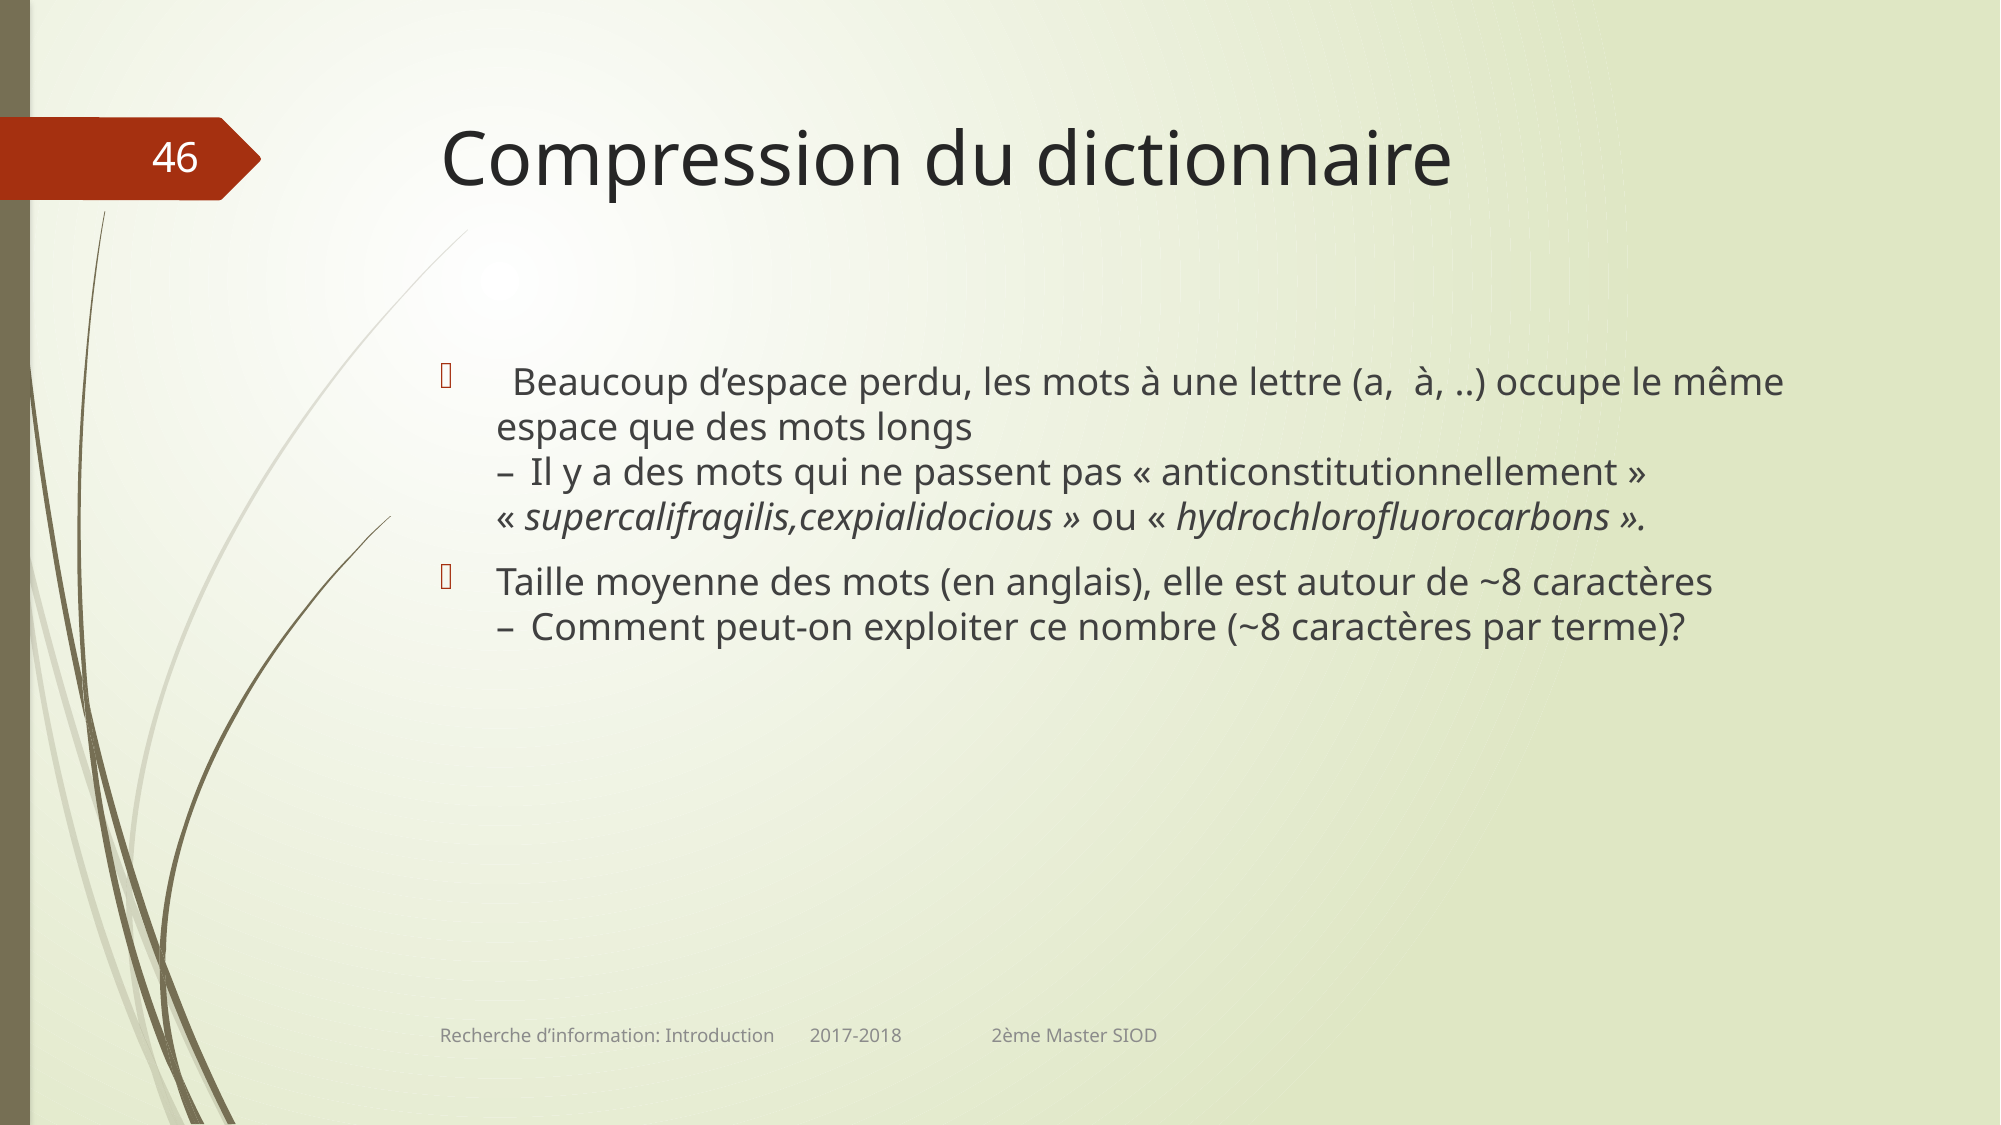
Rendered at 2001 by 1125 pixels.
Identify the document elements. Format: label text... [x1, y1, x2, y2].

title Compression du dictionnaire [425, 102, 1888, 313]
footer Recherche d’information: Introduction 2017-2018 2ème Master SIOD [424, 1006, 1675, 1067]
list Beaucoup d’espace perdu, les mots à une lettre (a, à, ..) occupe le même espace que des mots longs – Il y a des mots qui ne passent pas « anticonstitutionnellement » « supercalifragilis,cexpialidocious » ou « hydrochlorofluorocarbons ». Taille moyenne des mots (en anglais), elle est autour de ~8 caractères – Comment peut-on exploiter ce nombre (~8 caractères par terme)? [424, 350, 1888, 970]
slide_number 46 [87, 129, 216, 190]
